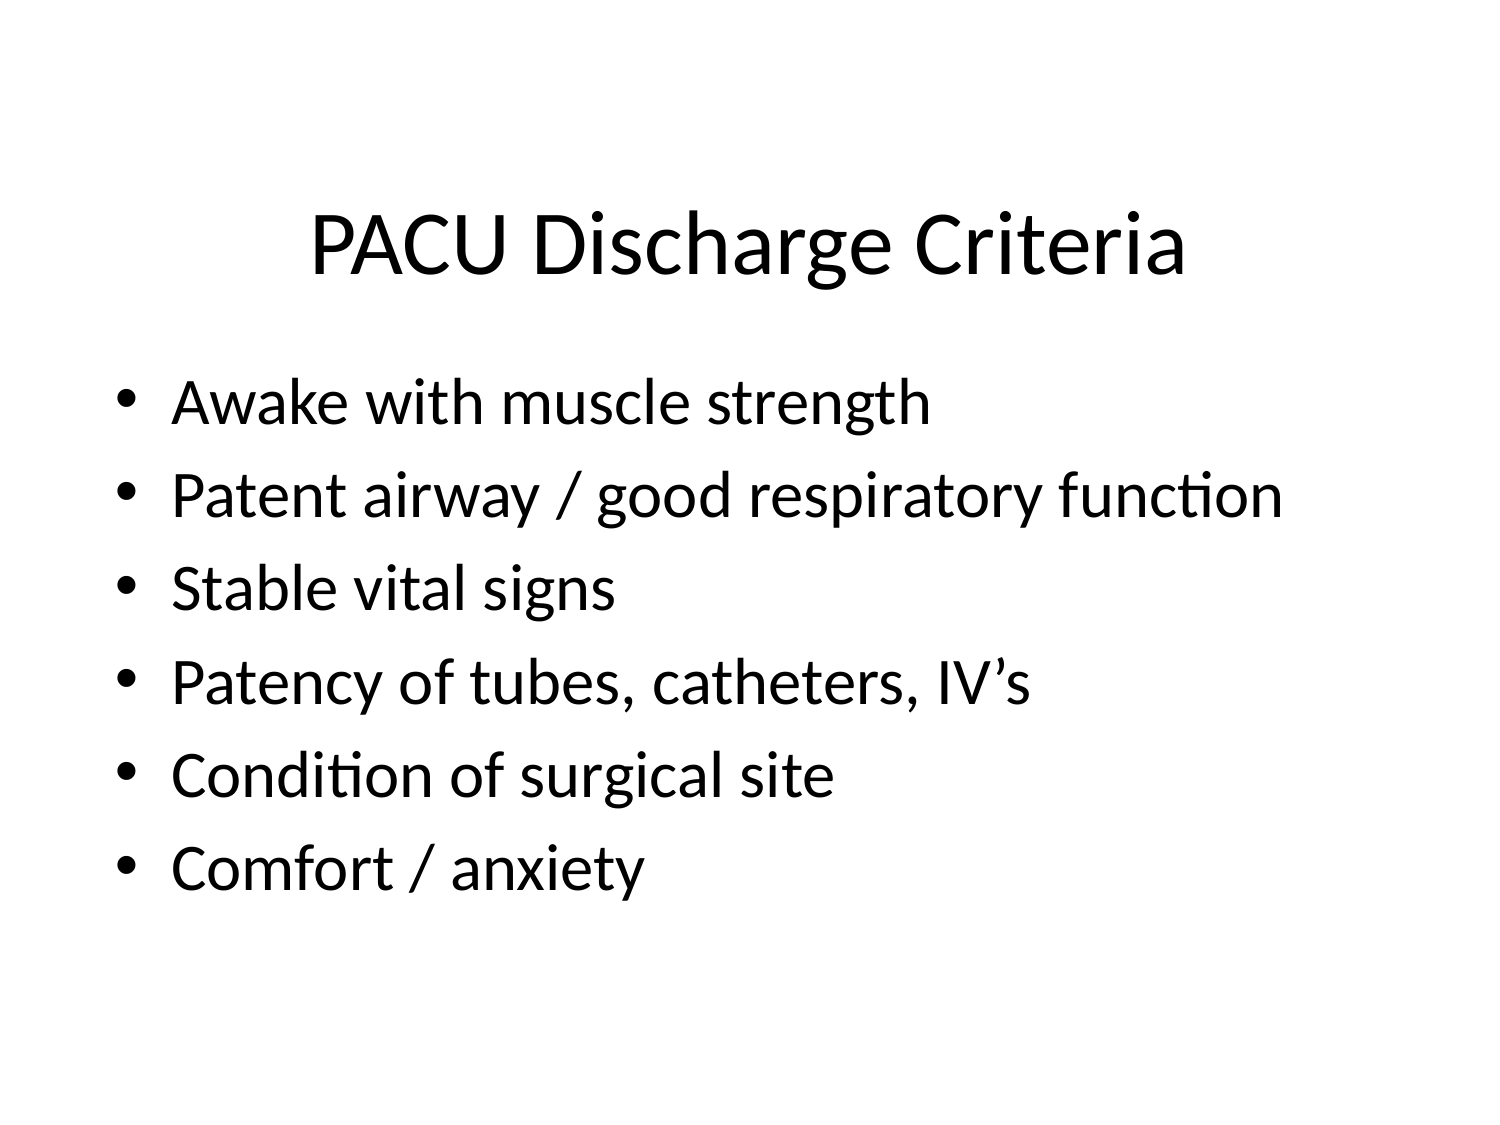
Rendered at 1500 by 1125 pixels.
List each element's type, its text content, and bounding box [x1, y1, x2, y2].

title PACU Discharge Criteria [183, 137, 1317, 338]
list Awake with muscle strength Patent airway / good respiratory function Stable vital signs Patency of tubes, catheters, IV’s Condition of surgical site Comfort / anxiety [99, 350, 1317, 1025]
